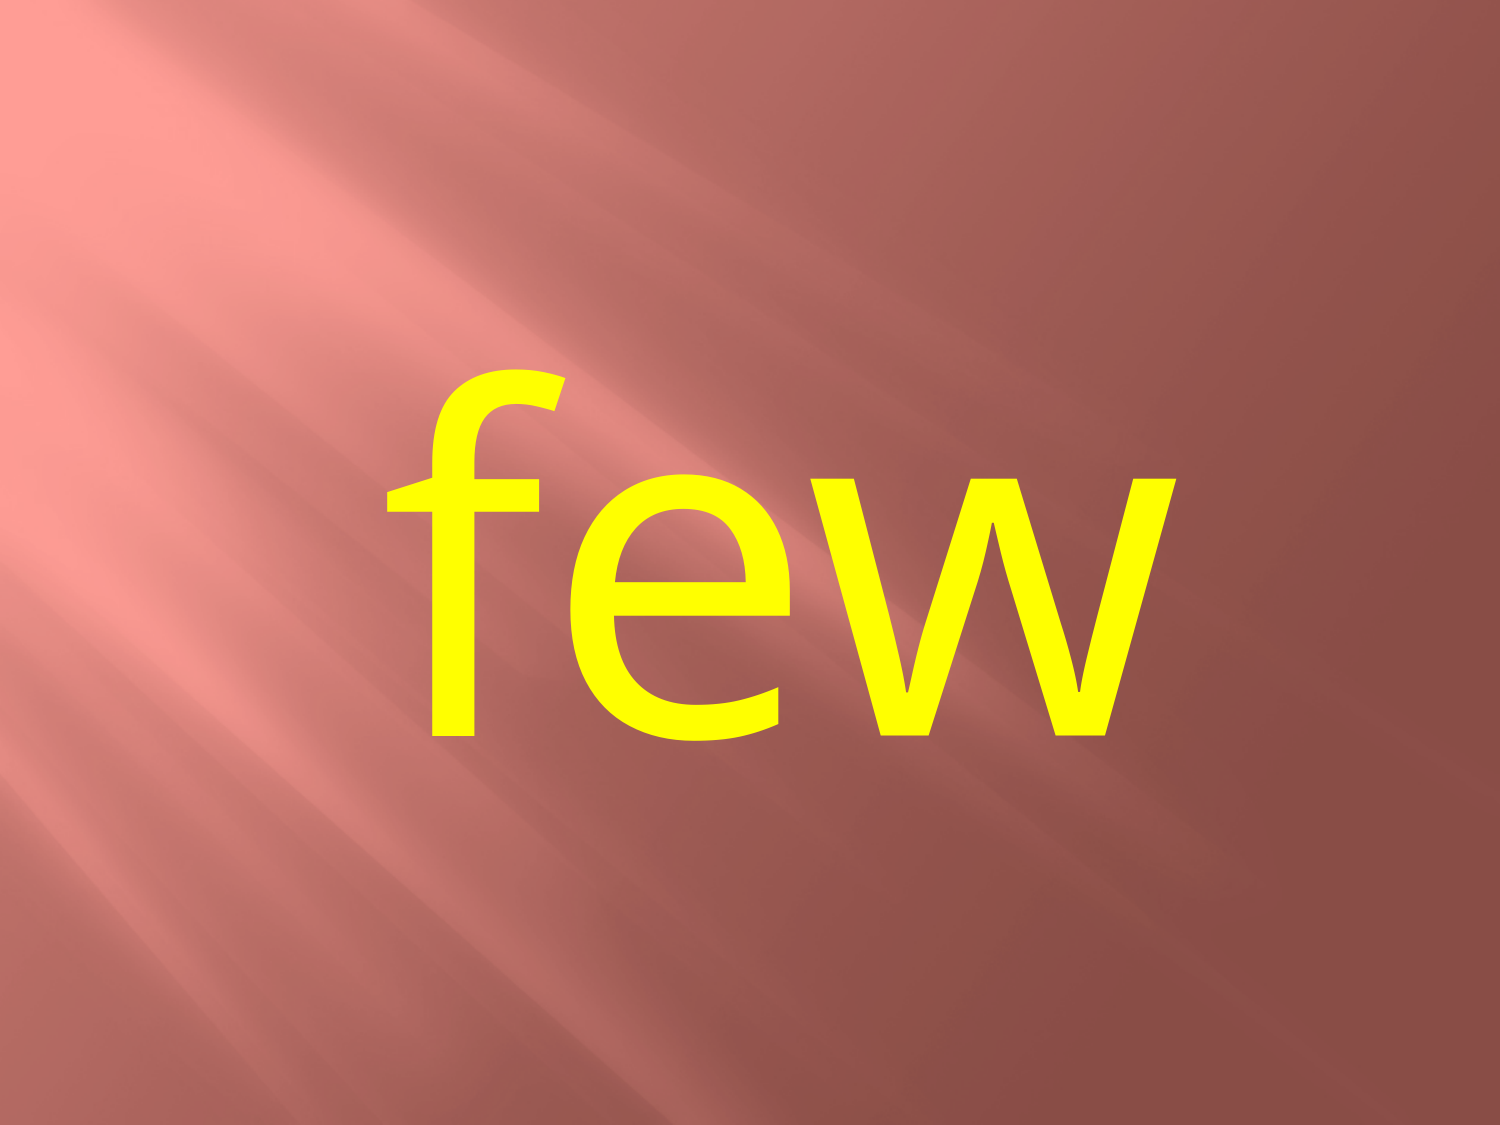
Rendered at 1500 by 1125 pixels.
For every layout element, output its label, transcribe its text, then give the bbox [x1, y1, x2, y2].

text_box few [212, 249, 1350, 840]
